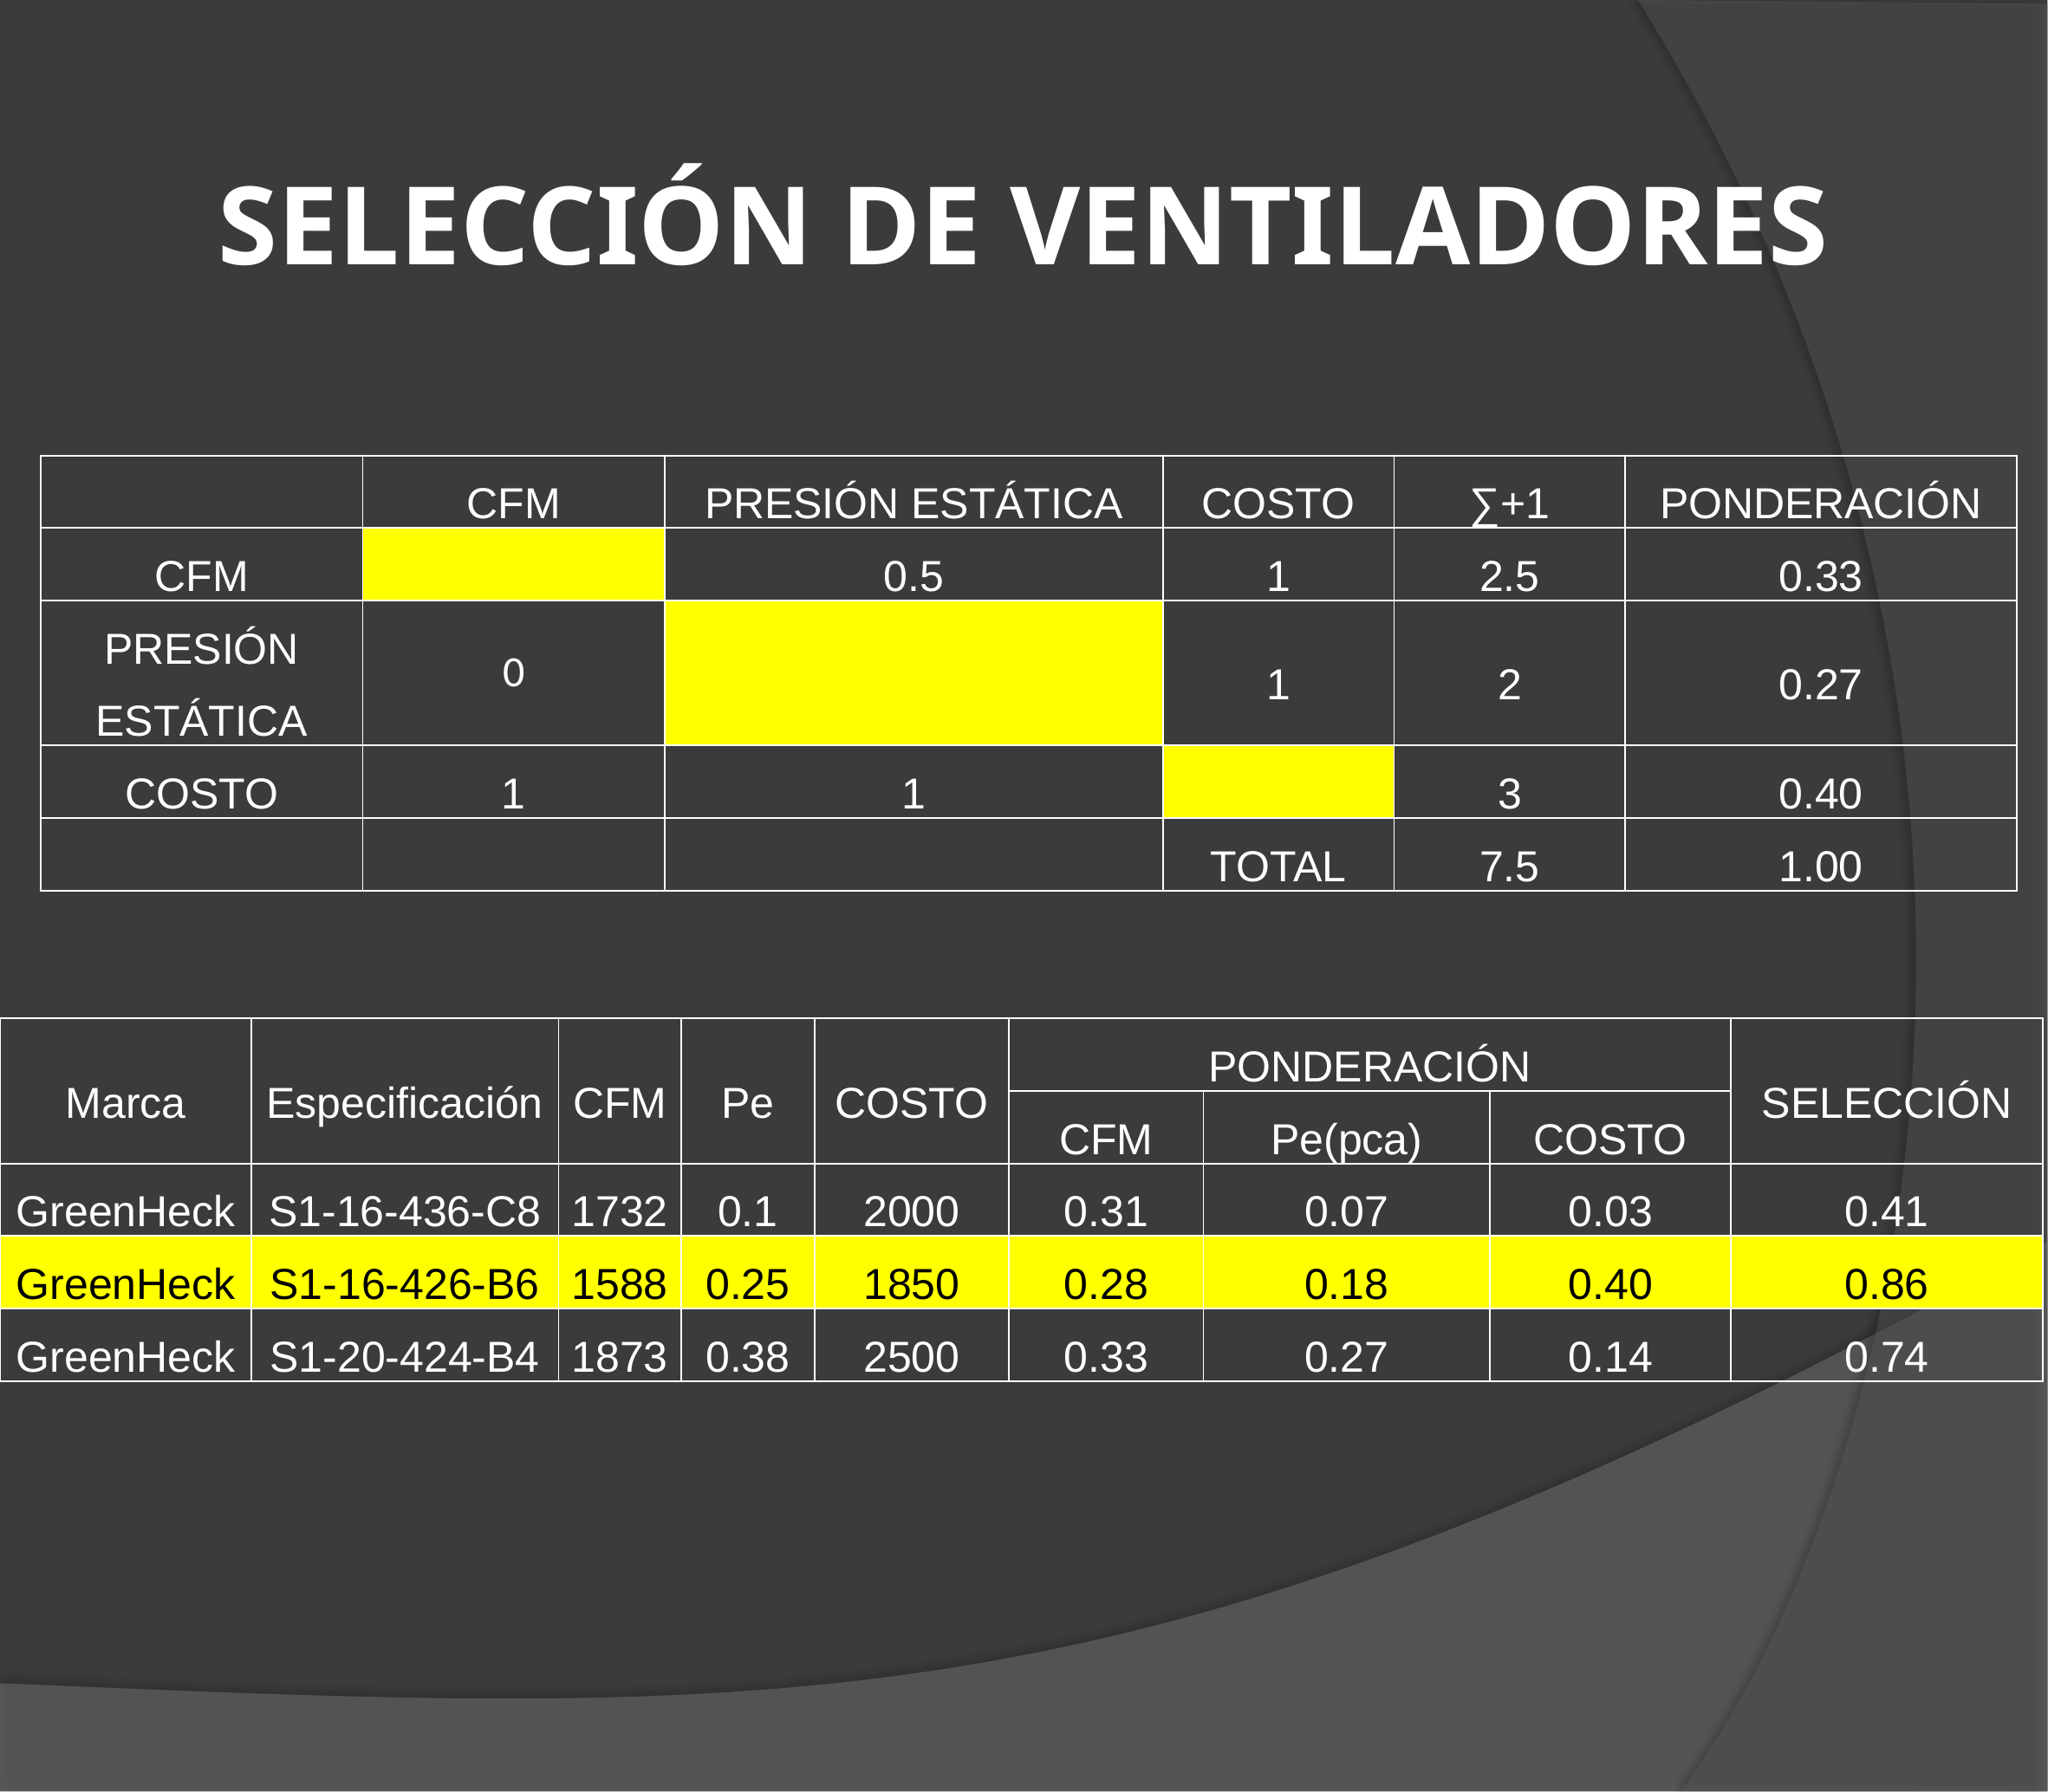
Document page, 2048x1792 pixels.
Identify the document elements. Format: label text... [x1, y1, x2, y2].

table_cell COSTO [42, 746, 362, 817]
table_cell 0.33 [1010, 1309, 1203, 1380]
table_cell 0.03 [1491, 1165, 1730, 1235]
table_header PONDERACIÓN [1626, 457, 2016, 527]
table_cell 1588 [559, 1237, 680, 1308]
table_cell S1-16-426-B6 [252, 1237, 558, 1308]
table_cell 0.40 [1491, 1237, 1730, 1308]
table_cell 0.18 [1204, 1237, 1489, 1308]
table_cell 0.41 [1732, 1165, 2042, 1235]
table_cell 1 [363, 746, 664, 817]
table_cell PRESIÓN ESTÁTICA [42, 601, 362, 744]
table_cell [666, 601, 1162, 744]
table_cell 0.31 [1010, 1165, 1203, 1235]
table_header PONDERACIÓN [1010, 1019, 1730, 1090]
table_cell 0.27 [1626, 601, 2016, 744]
table_header CFM [559, 1019, 680, 1163]
table_cell 0.5 [666, 529, 1162, 600]
table_cell 0.27 [1204, 1309, 1489, 1380]
table_cell 0.25 [682, 1237, 814, 1308]
table_cell 2.5 [1395, 529, 1624, 600]
table_header PRESIÓN ESTÁTICA [666, 457, 1162, 527]
table_cell 0.86 [1732, 1237, 2042, 1308]
table_cell S1-16-436-C8 [252, 1165, 558, 1235]
table_header Especificación [252, 1019, 558, 1163]
table_header CFM [363, 457, 664, 527]
table_cell 1 [1164, 529, 1394, 600]
table_cell 2500 [816, 1309, 1008, 1380]
table_cell Pe(pca) [1204, 1092, 1489, 1163]
table_cell 0.40 [1626, 746, 2016, 817]
table_cell 0.14 [1491, 1309, 1730, 1380]
table_header Marca [1, 1019, 250, 1163]
table_cell 2000 [816, 1165, 1008, 1235]
table_cell [363, 529, 664, 600]
table_header ∑+1 [1395, 457, 1624, 527]
table_cell 1 [666, 746, 1162, 817]
table_cell 0.1 [682, 1165, 814, 1235]
table_cell 0 [363, 601, 664, 744]
table_cell GreenHeck [1, 1165, 250, 1235]
table_cell 0.07 [1204, 1165, 1489, 1235]
table_cell 0.38 [682, 1309, 814, 1380]
table_header Pe [682, 1019, 814, 1163]
table_cell [1164, 746, 1394, 817]
table_cell COSTO [1491, 1092, 1730, 1163]
table_header SELECCIÓN [1732, 1019, 2042, 1163]
table_cell 1873 [559, 1309, 680, 1380]
table_cell [666, 819, 1162, 890]
table_cell 7.5 [1395, 819, 1624, 890]
table_cell 2 [1395, 601, 1624, 744]
table_cell CFM [1010, 1092, 1203, 1163]
table_cell GreenHeck [1, 1237, 250, 1308]
table_cell 3 [1395, 746, 1624, 817]
table_cell CFM [42, 529, 362, 600]
table_cell 1850 [816, 1237, 1008, 1308]
table_header COSTO [816, 1019, 1008, 1163]
table_cell TOTAL [1164, 819, 1394, 890]
table_cell S1-20-424-B4 [252, 1309, 558, 1380]
title SELECCIÓN DE VENTILADORES [102, 71, 1946, 371]
table_cell 1 [1164, 601, 1394, 744]
table_cell 0.74 [1732, 1309, 2042, 1380]
table_cell 0.28 [1010, 1237, 1203, 1308]
table_header COSTO [1164, 457, 1394, 527]
table_cell [363, 819, 664, 890]
table_cell 1732 [559, 1165, 680, 1235]
table_cell 0.33 [1626, 529, 2016, 600]
table_cell GreenHeck [1, 1309, 250, 1380]
table_cell 1.00 [1626, 819, 2016, 890]
table_header [42, 457, 362, 527]
table_cell [42, 819, 362, 890]
